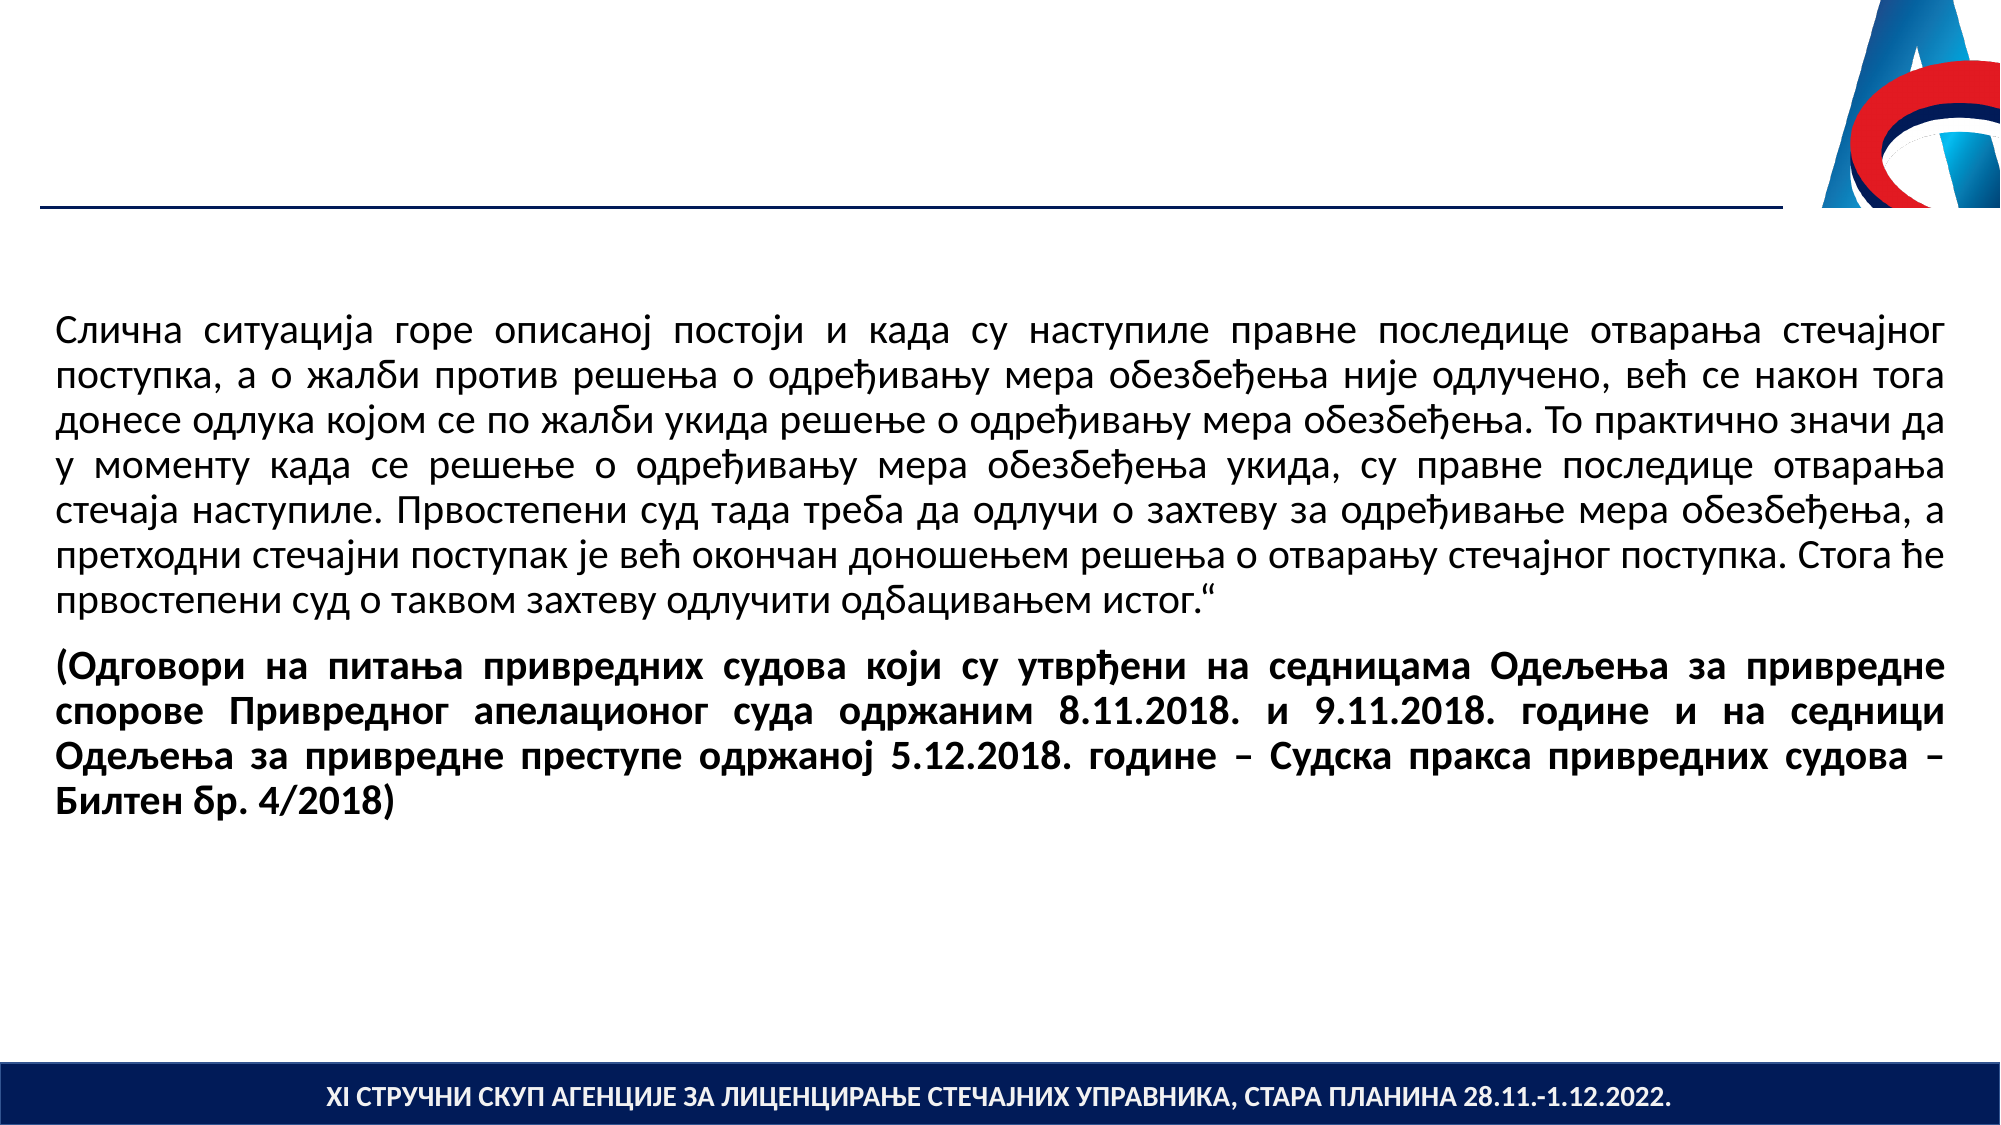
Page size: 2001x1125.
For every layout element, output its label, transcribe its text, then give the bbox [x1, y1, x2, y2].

text_box XI СТРУЧНИ СКУП АГЕНЦИЈЕ ЗА ЛИЦЕНЦИРАЊЕ СТЕЧАЈНИХ УПРАВНИКА, СТАРА ПЛАНИНА 28.11.-1.12.2022. [311, 1070, 1689, 1120]
list Слична ситуација горе описаној постоји и када су наступиле правне последице отварања стечајног поступка, а о жалби против решења о одређивању мера обезбеђења није одлучено, већ се након тога донесе одлука којом се по жалби укида решење о одређивању мера обезбеђења. То практично значи да у моменту када се решење о одређивању мера обезбеђења укида, су правне последице отварања стечаја наступиле. Првостепени суд тада треба да одлучи о захтеву за одређивање мера обезбеђења, а претходни стечајни поступак је већ окончан доношењем решења о отварању стечајног поступка. Стога ће првостепени суд о таквом захтеву одлучити одбацивањем истог.“ (Одговори на питања привредних судова који су утврђени на седницама Одељења за привредне спорове Привредног апелационог суда одржаним 8.11.2018. и 9.11.2018. године и на седници Одељења за привредне преступе одржаној 5.12.2018. године – Судска пракса привредних судова – Билтен бр. 4/2018) [40, 241, 1962, 1028]
text_box [0, 1062, 2000, 1125]
picture [1631, 0, 2000, 208]
